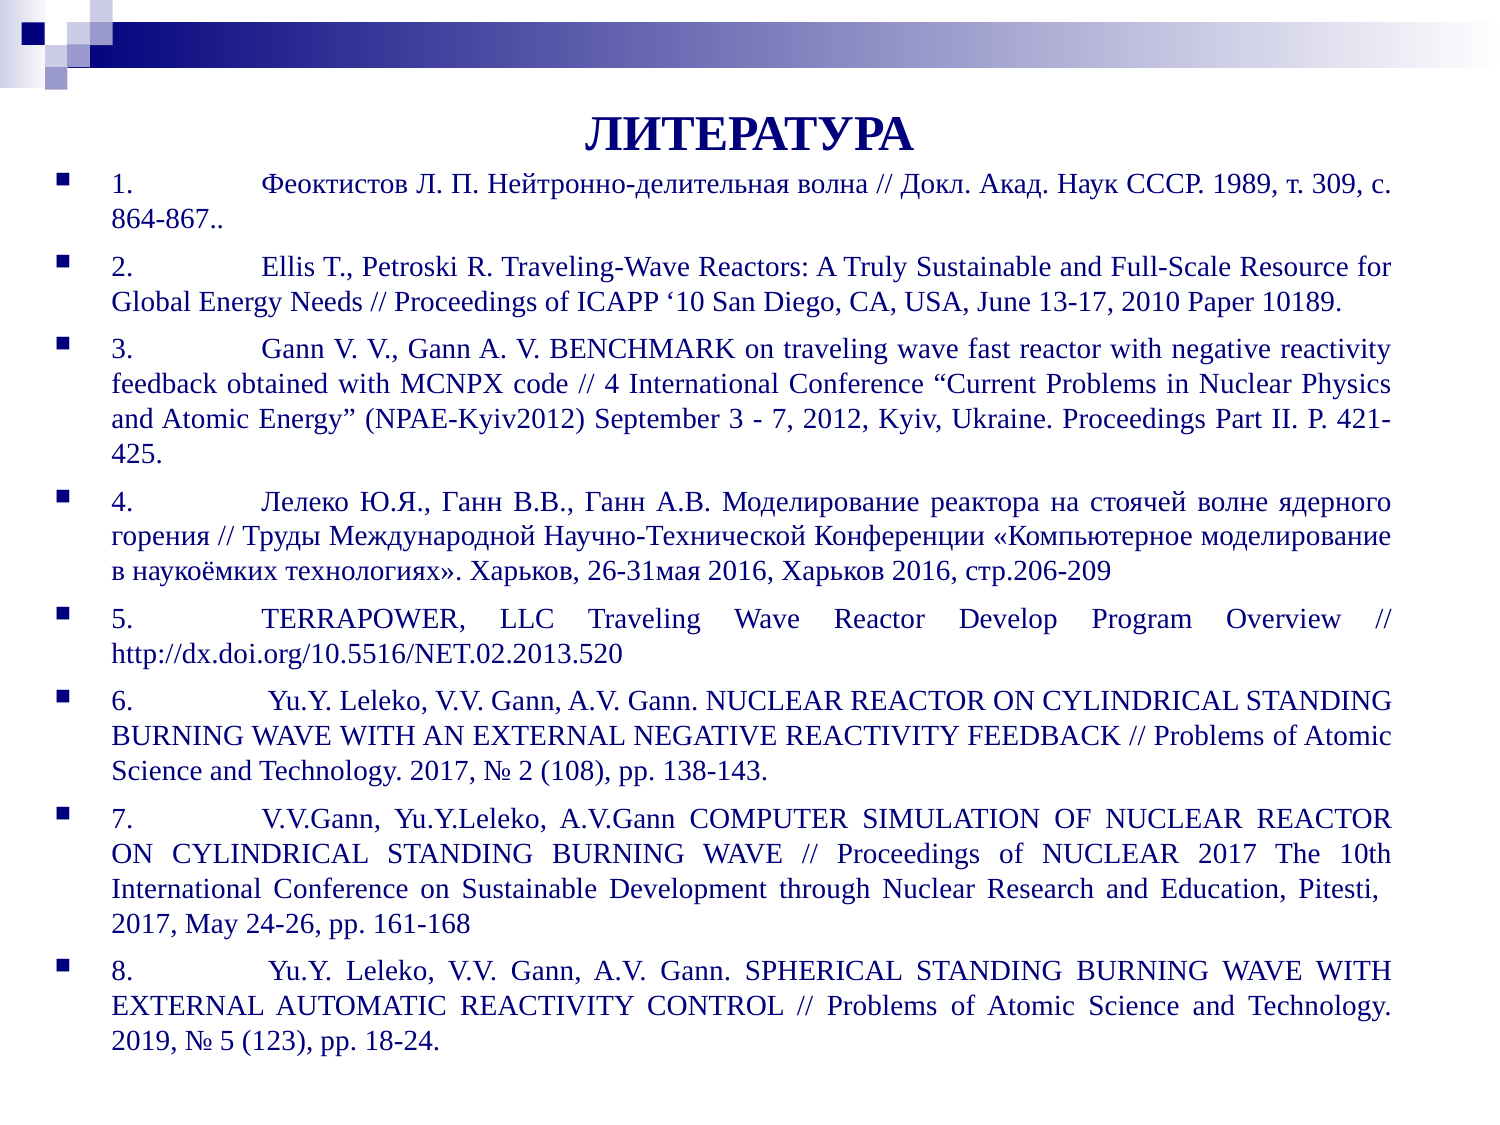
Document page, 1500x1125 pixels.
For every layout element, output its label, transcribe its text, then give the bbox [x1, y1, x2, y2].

list 1. Феоктистов Л. П. Нейтронно-делительная волна // Докл. Акад. Наук СССР. 1989, т. 309, с. 864-867.. 2. Ellis T., Petroski R. Traveling-Wave Reactors: A Truly Sustainable and Full-Scale Resource for Global Energy Needs // Proceedings of ICAPP ‘10 San Diego, CA, USA, June 13-17, 2010 Paper 10189. 3. Gann V. V., Gann A. V. BENCHMARK on traveling wave fast reactor with negative reactivity feedback obtained with MCNPX code // 4 International Conference “Current Problems in Nuclear Physics and Atomic Energy” (NPAE-Kyiv2012) September 3 - 7, 2012, Kyiv, Ukraine. Proceedings Part II. P. 421- 425. 4. Лелеко Ю.Я., Ганн В.В., Ганн А.В. Моделирование реактора на стоячей волне ядерного горения // Труды Международной Научно-Технической Конференции «Компьютерное моделирование в наукоёмких технологиях». Харьков, 26-31мая 2016, Харьков 2016, стр.206-209 5. TERRAPOWER, LLC Traveling Wave Reactor Develop Program Overview // http://dx.doi.org/10.5516/NET.02.2013.520 6. Yu.Y. Leleko, V.V. Gann, A.V. Gann. NUCLEAR REACTOR ON CYLINDRICAL STANDING BURNING WAVE WITH AN EXTERNAL NEGATIVE REACTIVITY FEEDBACK // Problems of Atomic Science and Technology. 2017, № 2 (108), pp. 138-143. 7. V.V.Gann, Yu.Y.Leleko, A.V.Gann COMPUTER SIMULATION OF NUCLEAR REACTOR ON CYLINDRICAL STANDING BURNING WAVE // Proceedings of NUCLEAR 2017 The 10th International Conference on Sustainable Development through Nuclear Research and Education, Pitesti, 2017, May 24-26, pp. 161-168 8. Yu.Y. Leleko, V.V. Gann, A.V. Gann. SPHERICAL STANDING BURNING WAVE WITH EXTERNAL AUTOMATIC REACTIVITY CONTROL // Problems of Atomic Science and Technology. 2019, № 5 (123), pp. 18-24. [39, 156, 1409, 1034]
title ЛИТЕРАТУРА [74, 74, 1426, 186]
